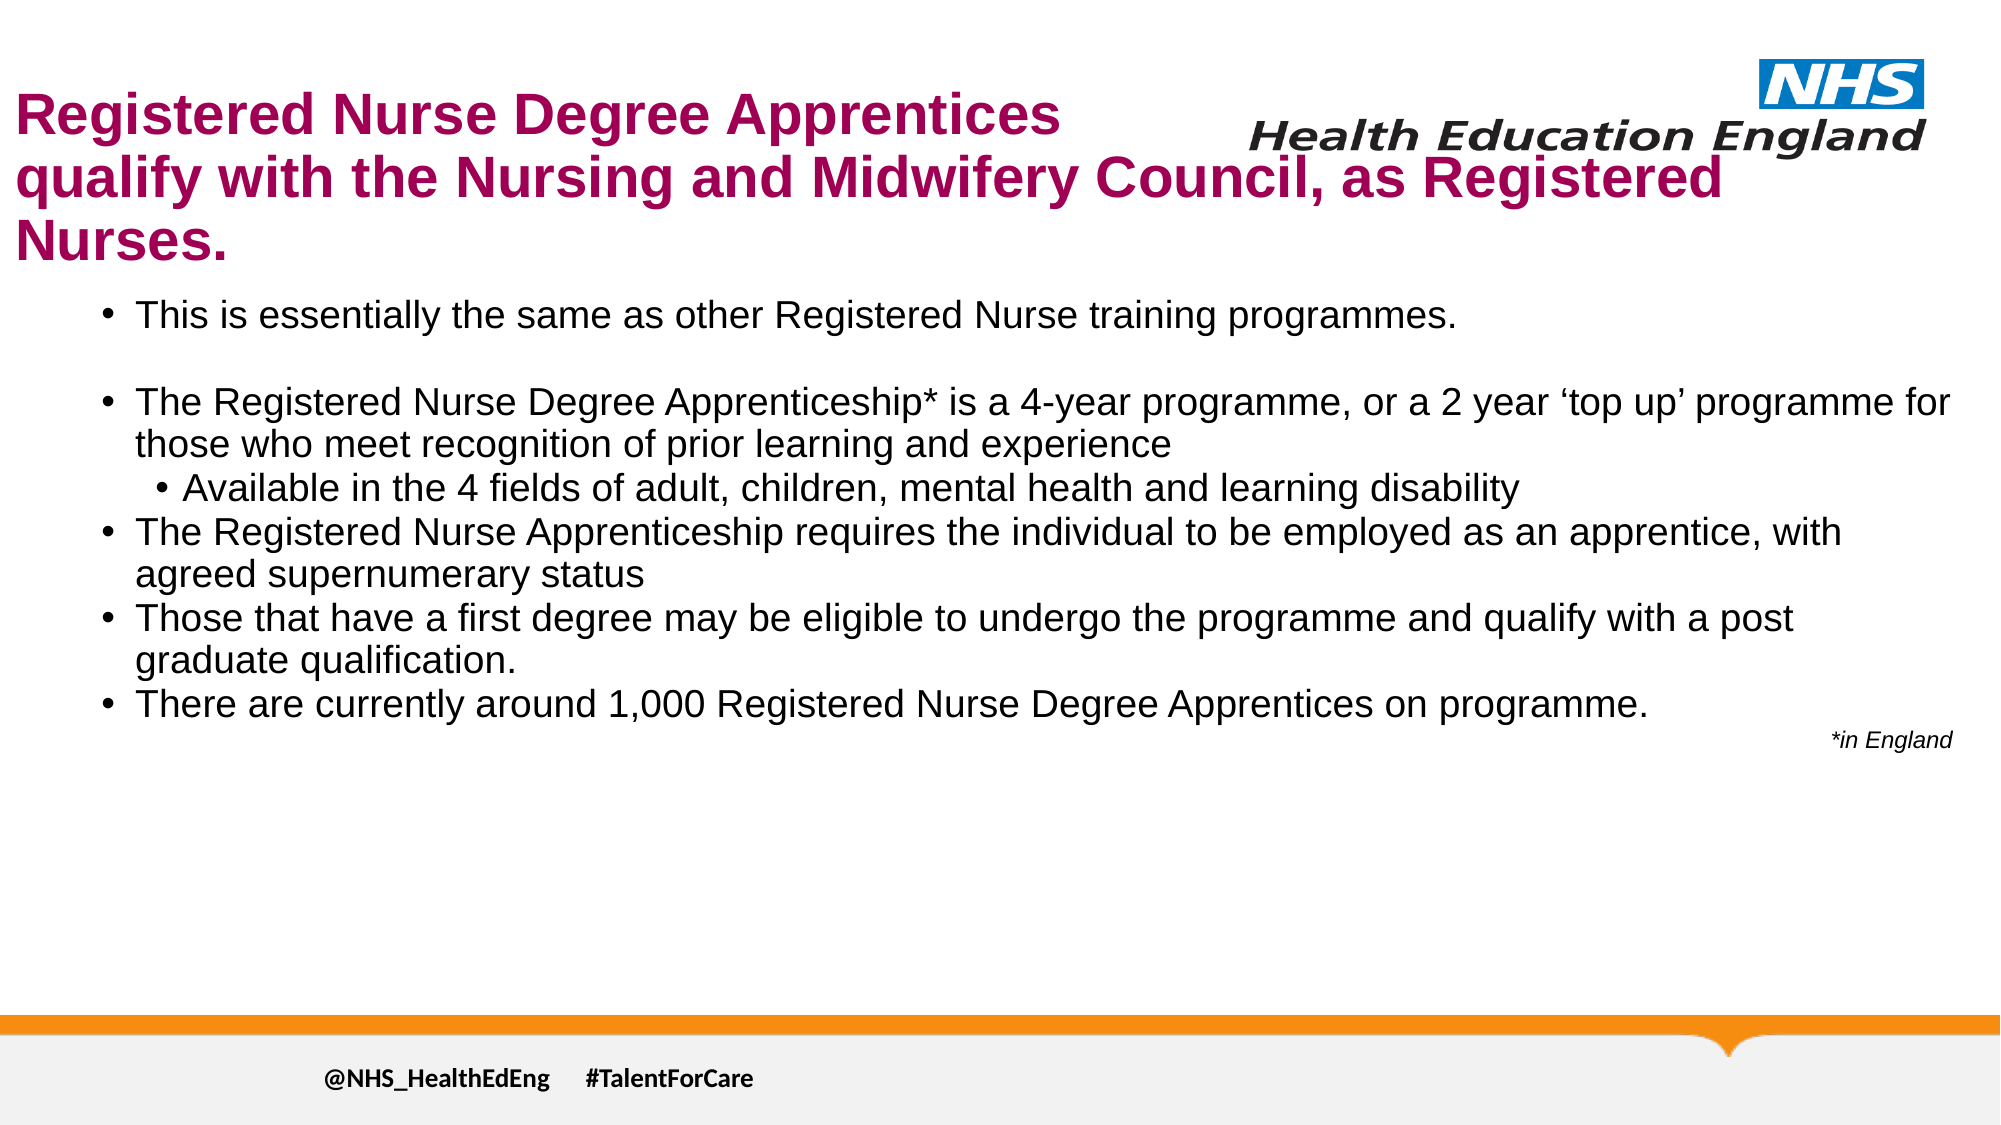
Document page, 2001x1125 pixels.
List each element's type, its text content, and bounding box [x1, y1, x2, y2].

title Registered Nurse Degree Apprentices qualify with the Nursing and Midwifery Council, as Registered Nurses. [0, 77, 1968, 288]
picture [1248, 58, 1927, 77]
picture [0, 1015, 2000, 1057]
text_box @NHS_HealthEdEng #TalentForCare [307, 1053, 1184, 1114]
list This is essentially the same as other Registered Nurse training programmes. The Registered Nurse Degree Apprenticeship* is a 4-year programme, or a 2 year ‘top up’ programme for those who meet recognition of prior learning and experience Available in the 4 fields of adult, children, mental health and learning disability The Registered Nurse Apprenticeship requires the individual to be employed as an apprentice, with agreed supernumerary status Those that have a first degree may be eligible to undergo the programme and qualify with a post graduate qualification. There are currently around 1,000 Registered Nurse Degree Apprentices on programme. *in England [32, 287, 1968, 809]
